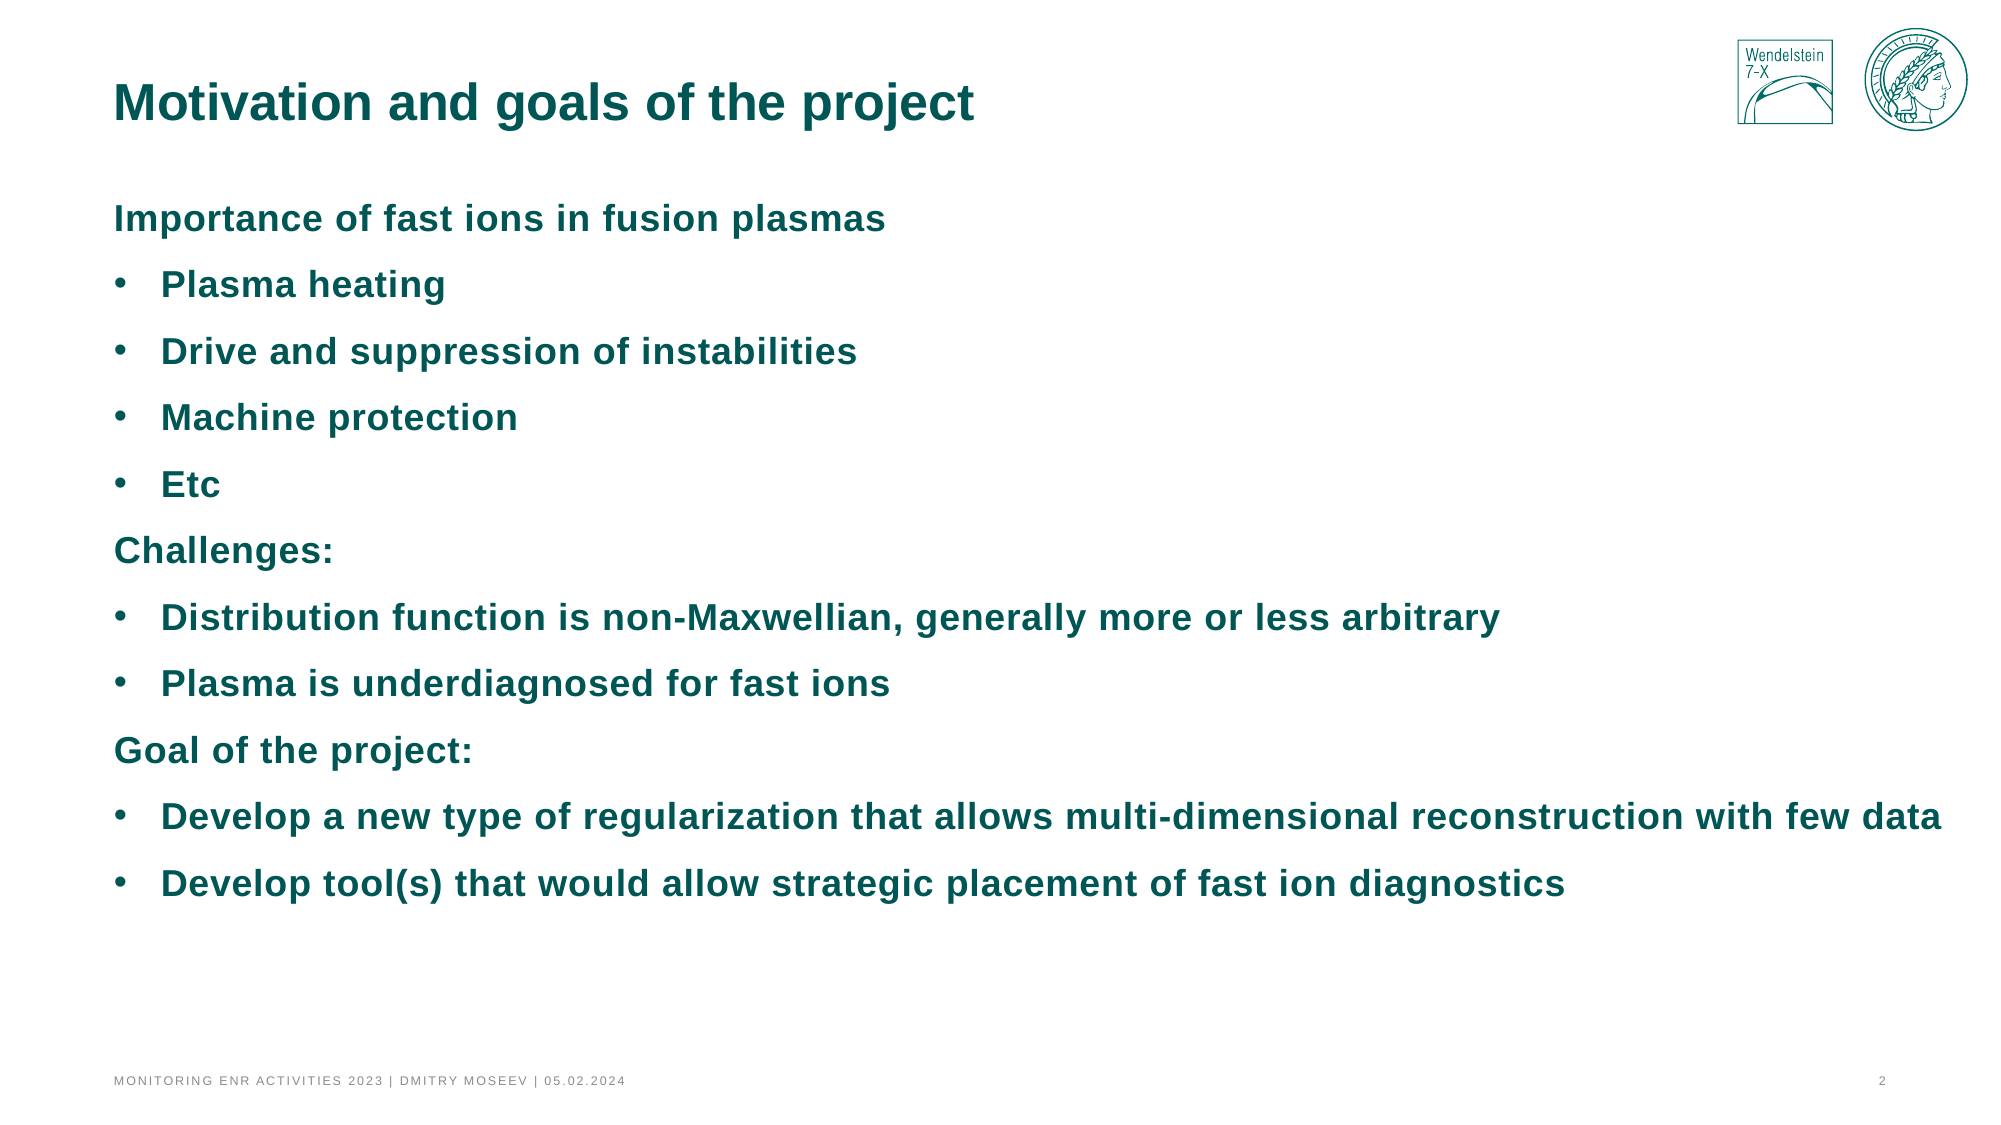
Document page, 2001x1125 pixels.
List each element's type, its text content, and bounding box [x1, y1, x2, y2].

list Importance of fast ions in fusion plasmas Plasma heating Drive and suppression of instabilities Machine protection Etc Challenges: Distribution function is non-Maxwellian, generally more or less arbitrary Plasma is underdiagnosed for fast ions Goal of the project: Develop a new type of regularization that allows multi-dimensional reconstruction with few data Develop tool(s) that would allow strategic placement of fast ion diagnostics [114, 177, 1975, 1047]
footer Monitoring ENR activities 2023 | Dmitry Moseev | 05.02.2024 [114, 1064, 1113, 1089]
title Motivation and goals of the project [114, 72, 1685, 177]
slide_number 2 [1831, 1064, 1886, 1089]
